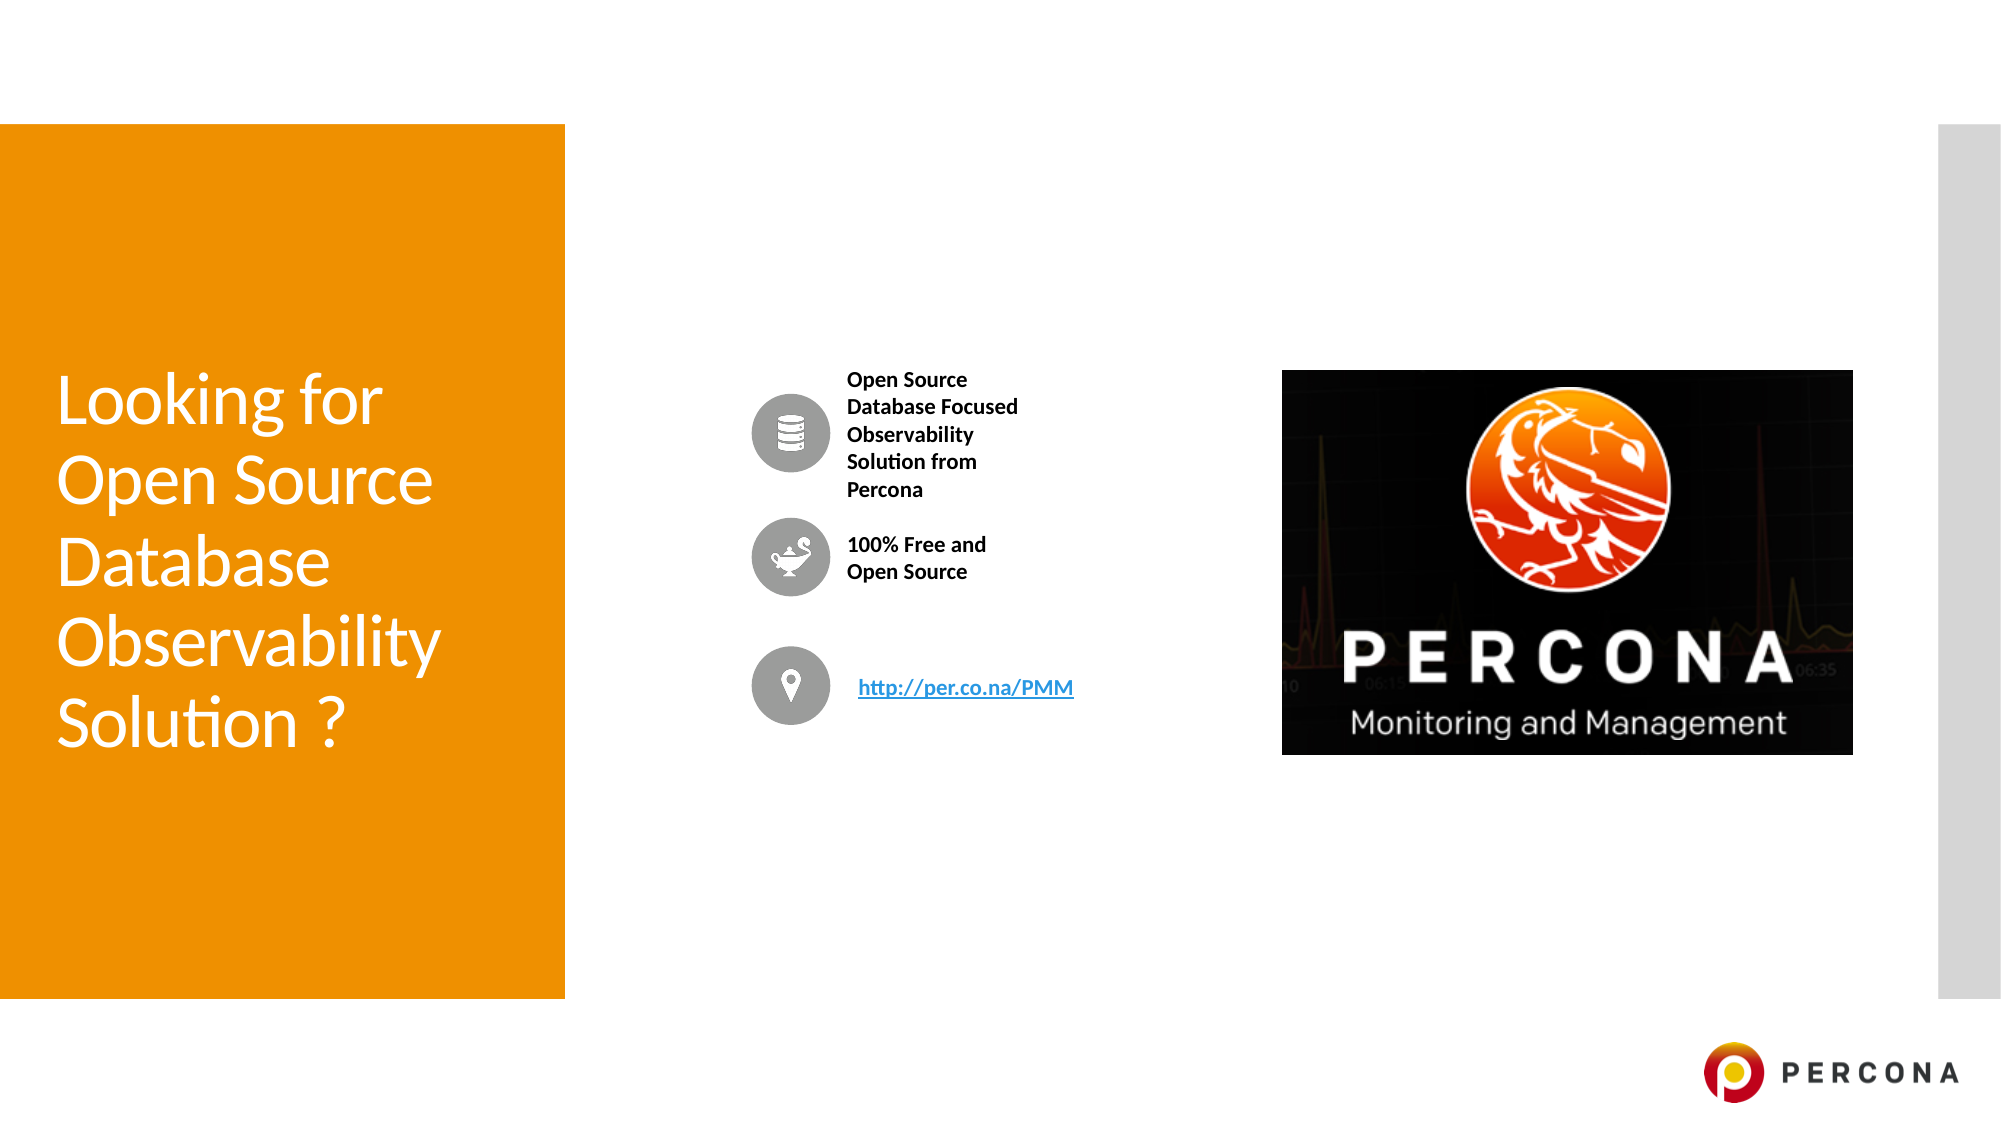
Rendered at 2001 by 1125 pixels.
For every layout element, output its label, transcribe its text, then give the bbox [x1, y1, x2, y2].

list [1282, 370, 1853, 755]
text_box [0, 124, 566, 1000]
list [634, 141, 1224, 982]
title Looking for Open Source Database Observability Solution ? [41, 184, 525, 940]
picture [1704, 1042, 1959, 1103]
text_box [1937, 124, 2000, 1000]
